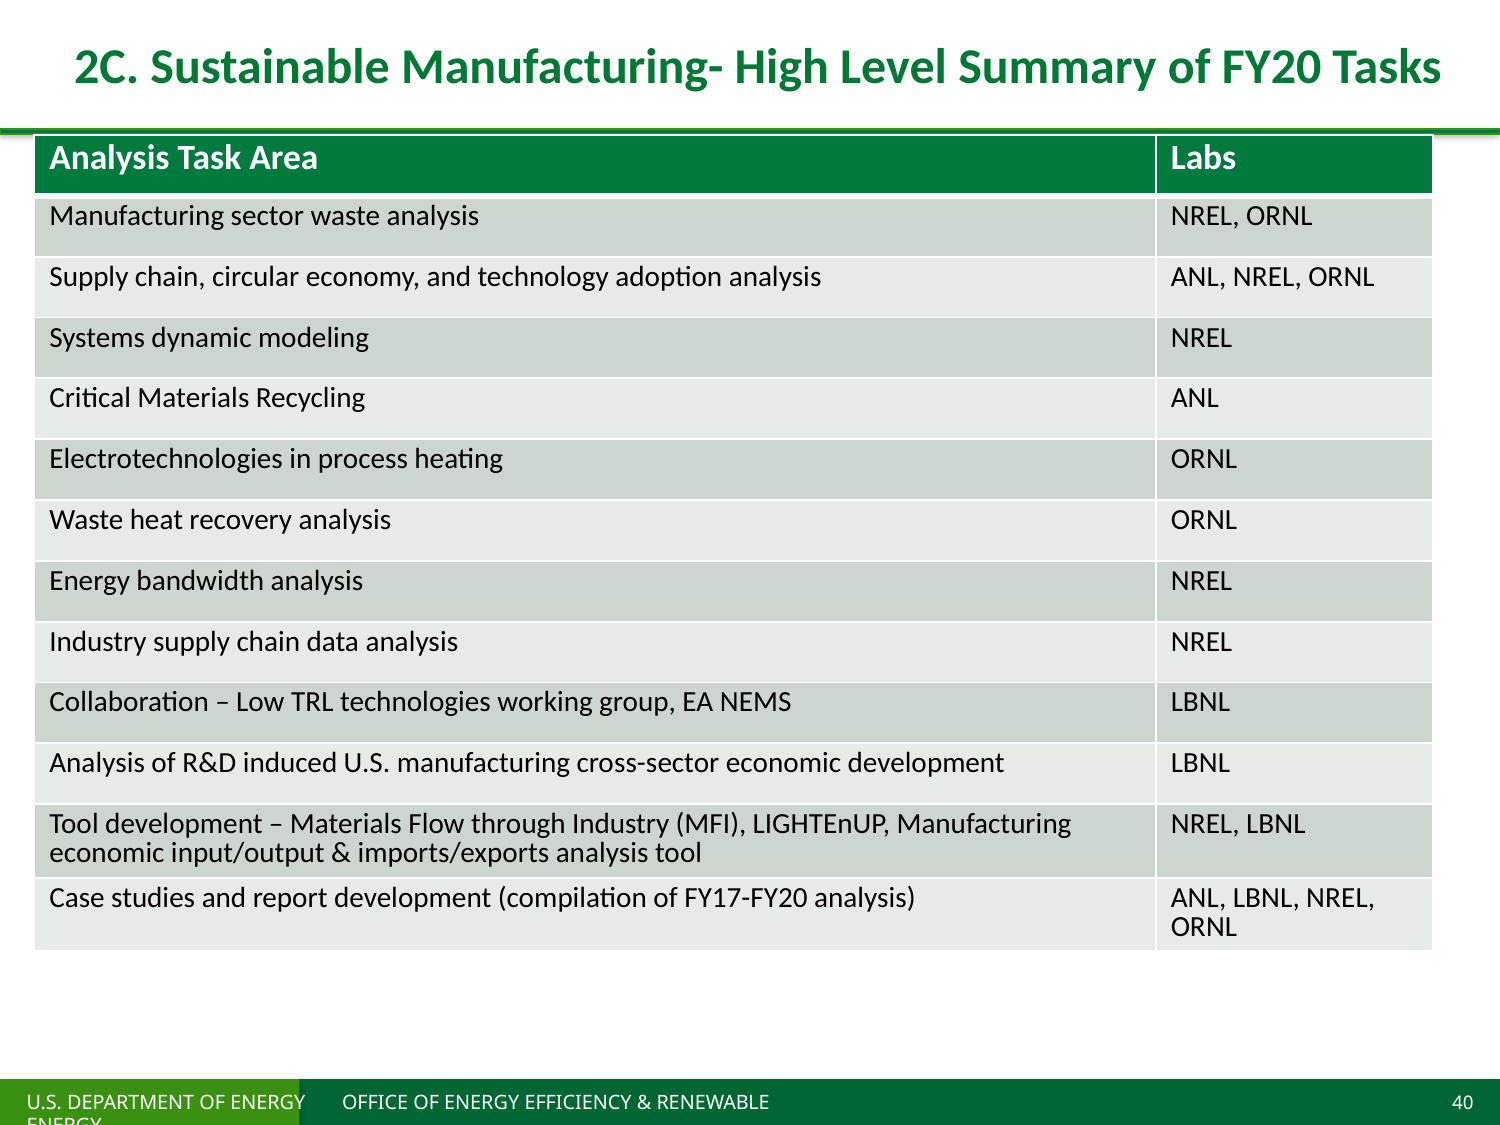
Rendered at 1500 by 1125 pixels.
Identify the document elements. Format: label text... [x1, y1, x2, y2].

table_cell Tool development – Materials Flow through Industry (MFI), LIGHTEnUP, Manufacturing economic input/output & imports/exports analysis tool [35, 805, 1155, 877]
table_cell NREL [1157, 562, 1432, 621]
table_cell Manufacturing sector waste analysis [35, 199, 1155, 256]
table_cell ANL, LBNL, NREL, ORNL [1157, 879, 1432, 950]
table_cell Systems dynamic modeling [35, 318, 1155, 377]
table_cell ANL, NREL, ORNL [1157, 258, 1432, 317]
table_cell Collaboration – Low TRL technologies working group, EA NEMS [35, 683, 1155, 742]
table_header Labs [1157, 136, 1432, 193]
title 2C. Sustainable Manufacturing- High Level Summary of FY20 Tasks [59, 0, 1491, 128]
table_cell NREL [1157, 318, 1432, 377]
table_cell NREL [1157, 623, 1432, 682]
table_cell NREL, LBNL [1157, 805, 1432, 877]
table_cell Waste heat recovery analysis [35, 501, 1155, 560]
table_cell Critical Materials Recycling [35, 379, 1155, 438]
table_cell Energy bandwidth analysis [35, 562, 1155, 621]
table_cell ORNL [1157, 440, 1432, 499]
table_cell Analysis of R&D induced U.S. manufacturing cross-sector economic development [35, 744, 1155, 803]
table_header Analysis Task Area [35, 136, 1155, 193]
table_cell Supply chain, circular economy, and technology adoption analysis [35, 258, 1155, 317]
table_cell LBNL [1157, 744, 1432, 803]
table_cell Industry supply chain data analysis [35, 623, 1155, 682]
table_cell NREL, ORNL [1157, 199, 1432, 256]
table_cell Electrotechnologies in process heating [35, 440, 1155, 499]
table_cell ANL [1157, 379, 1432, 438]
table_cell ORNL [1157, 501, 1432, 560]
table_cell Case studies and report development (compilation of FY17-FY20 analysis) [35, 879, 1155, 950]
table_cell LBNL [1157, 683, 1432, 742]
